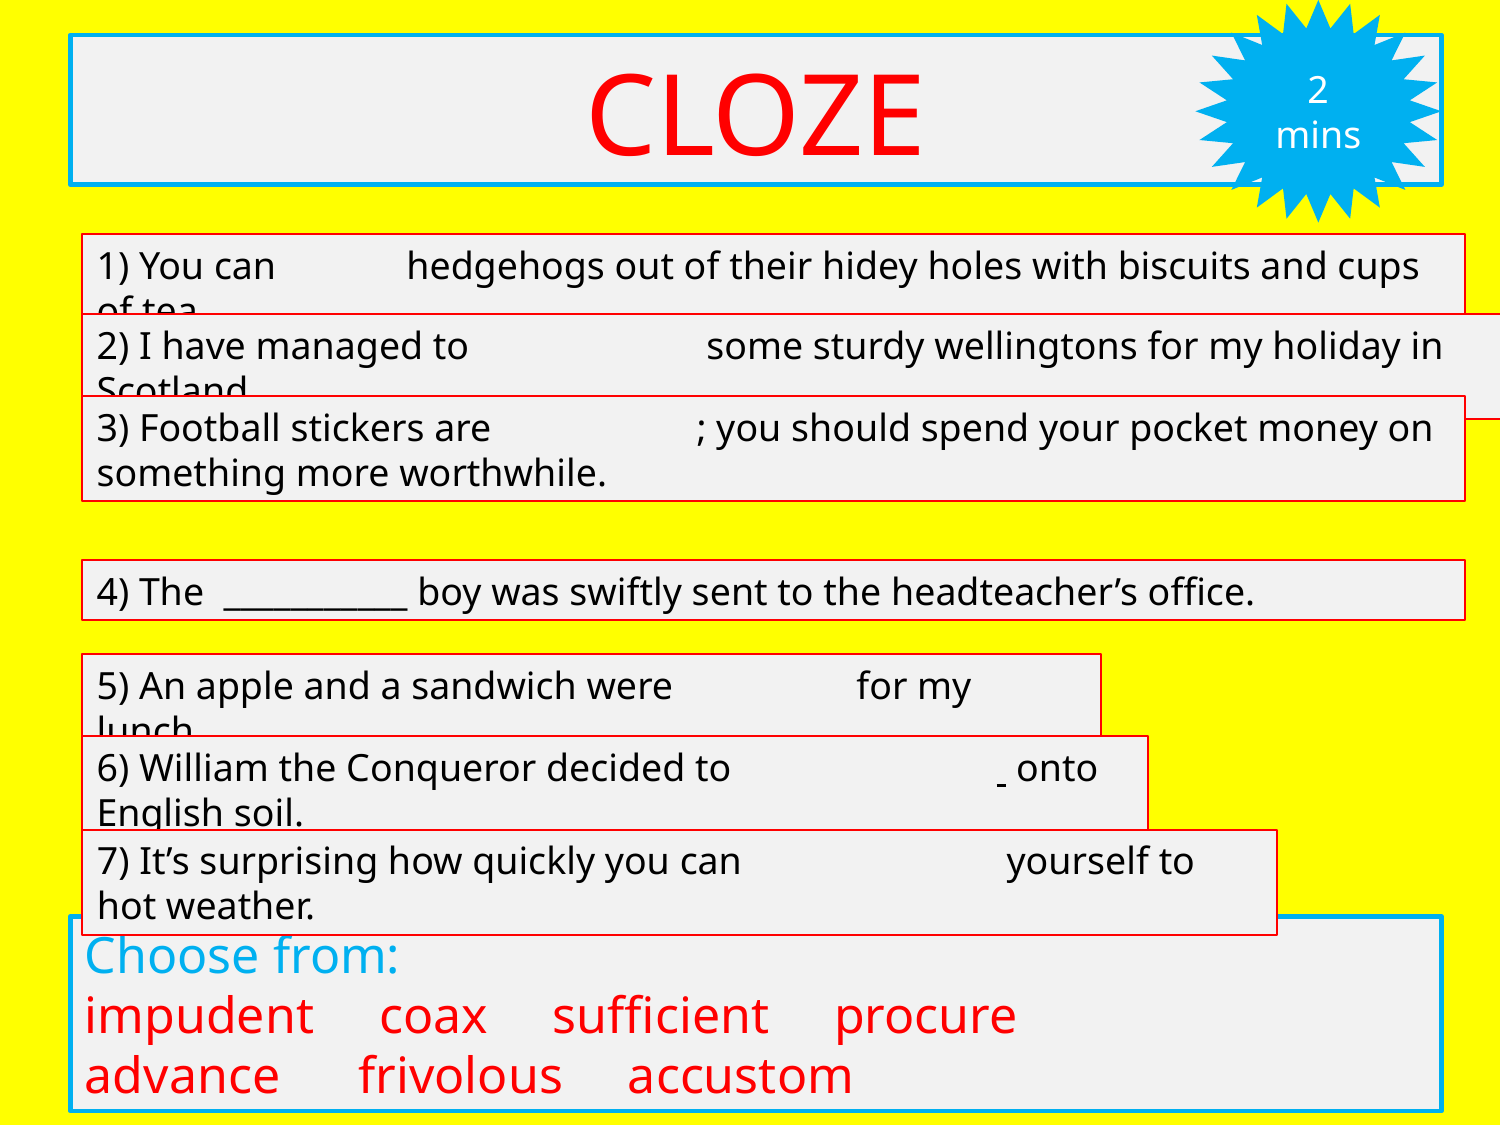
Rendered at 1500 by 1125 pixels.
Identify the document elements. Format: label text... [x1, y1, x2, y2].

text_box 3) Football stickers are ; you should spend your pocket money on something more worthwhile. [81, 396, 1465, 502]
text_box 6) William the Conqueror decided to onto English soil. [81, 736, 1149, 841]
text_box Choose from: impudent coax sufficient procure advance frivolous accustom [70, 916, 1442, 1112]
text_box 2) I have managed to some sturdy wellingtons for my holiday in Scotland. [81, 314, 1500, 420]
text_box 7) It’s surprising how quickly you can yourself to hot weather. [82, 829, 1278, 935]
text_box CLOZE [1397, 35, 1442, 108]
text_box CLOZE [70, 35, 1240, 185]
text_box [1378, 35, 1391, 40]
text_box 4) The ___________ boy was swiftly sent to the headteacher’s office. [81, 560, 1465, 621]
text_box 1) You can hedgehogs out of their hidey holes with biscuits and cups of tea. [81, 234, 1465, 314]
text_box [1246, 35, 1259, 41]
text_box 2 mins [1193, 0, 1444, 225]
text_box 5) An apple and a sandwich were for my lunch. [81, 654, 1102, 736]
text_box CLOZE [1396, 114, 1442, 185]
